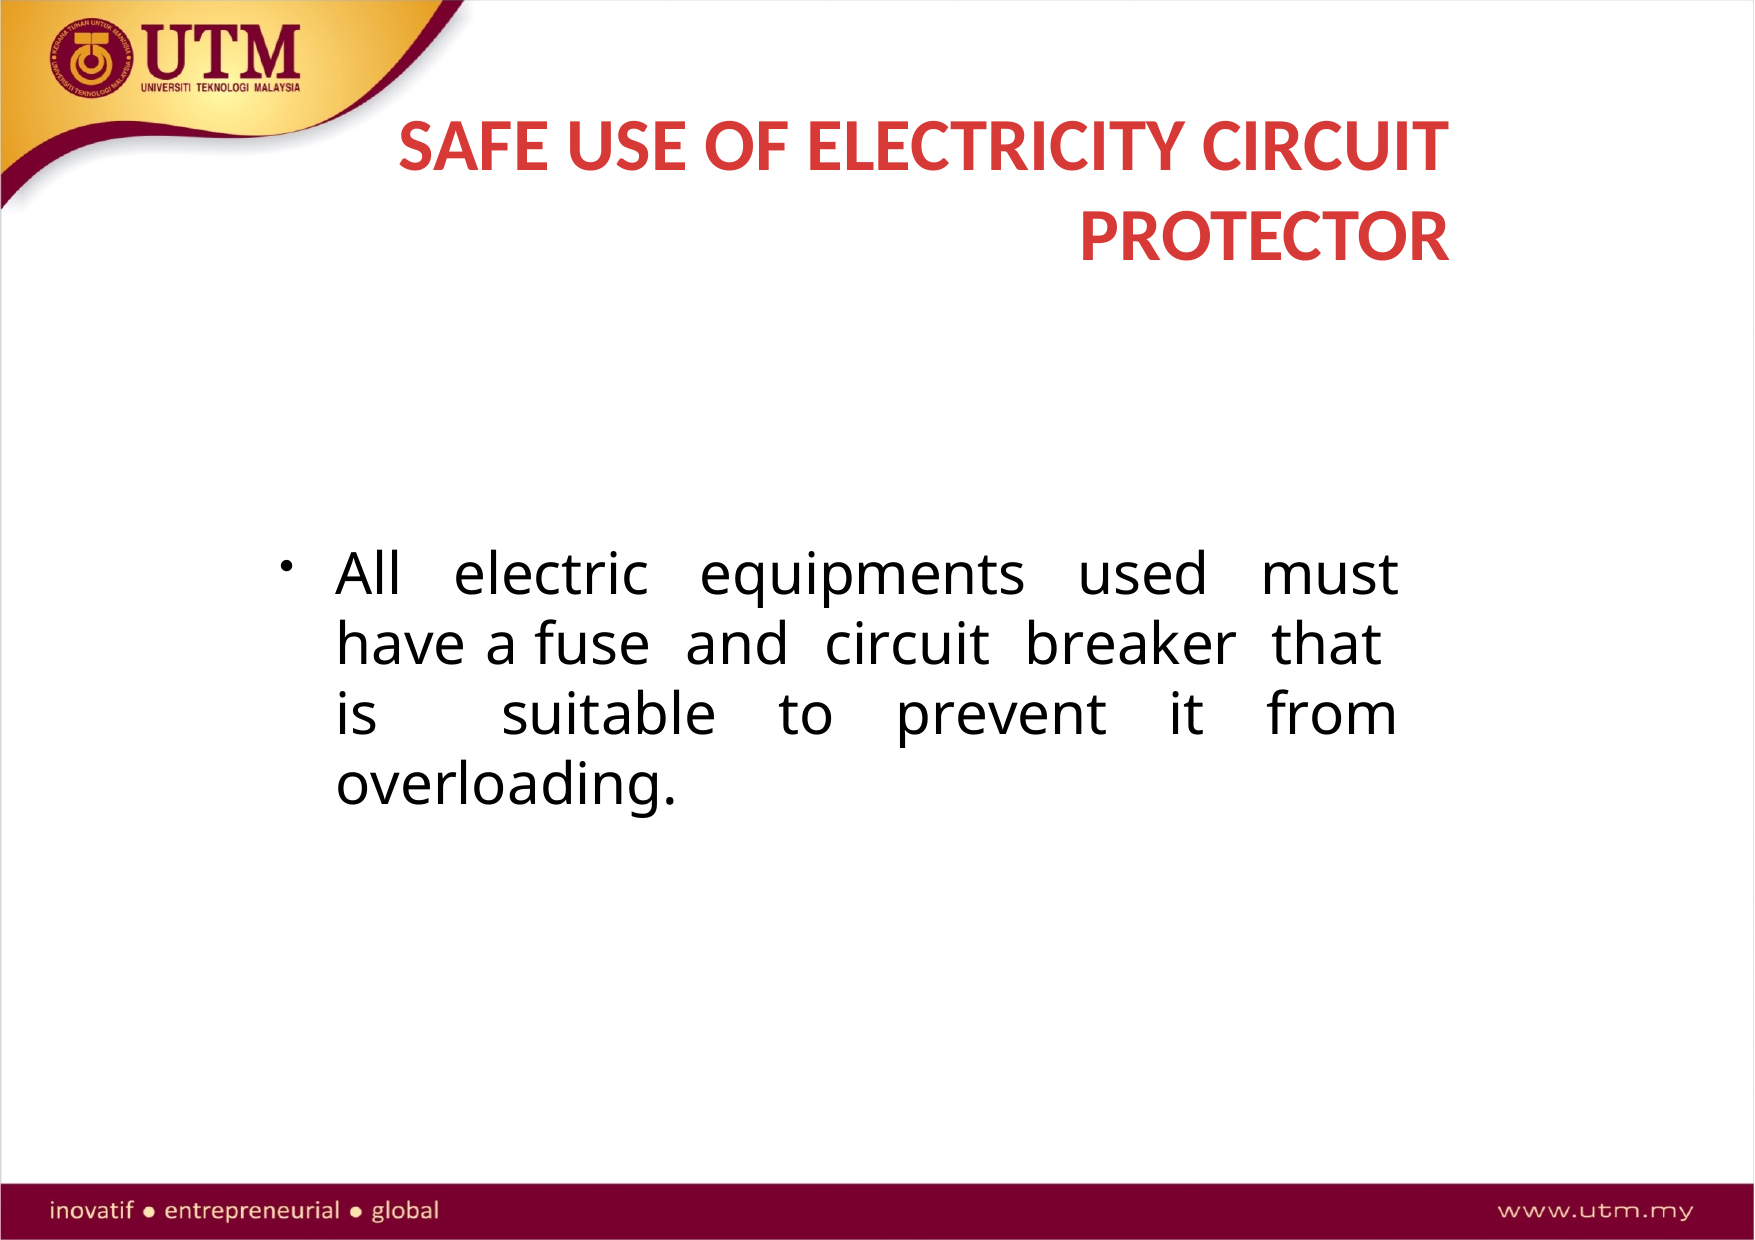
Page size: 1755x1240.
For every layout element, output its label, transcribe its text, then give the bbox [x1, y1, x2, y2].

text_box All electric equipments used must have a fuse and circuit breaker that is suitable to prevent it from overloading. [277, 535, 1401, 816]
title SAFE USE OF ELECTRICITY CIRCUIT PROTECTOR [326, 81, 1452, 290]
picture [0, 0, 1754, 1240]
